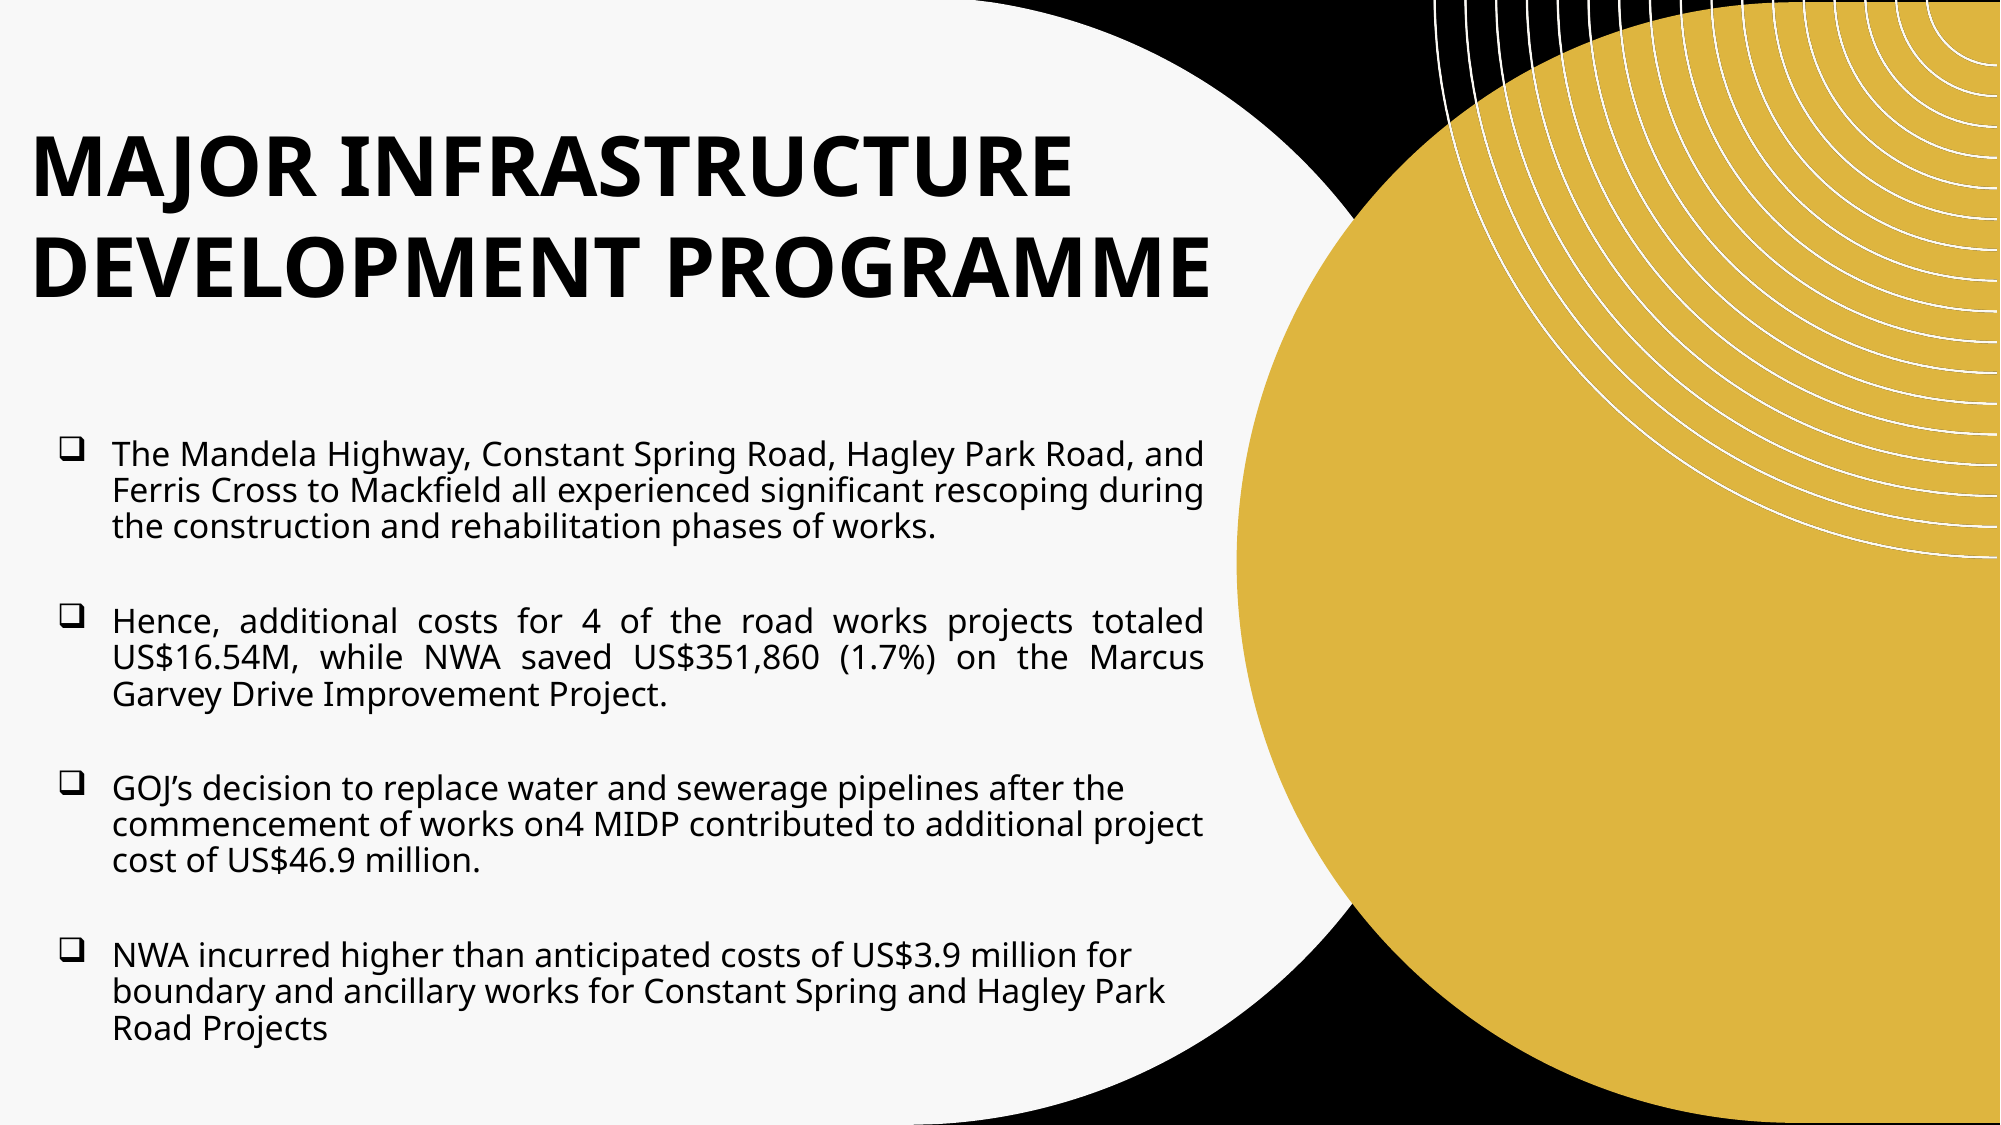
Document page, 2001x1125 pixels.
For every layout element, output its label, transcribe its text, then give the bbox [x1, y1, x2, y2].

picture [1433, 0, 1997, 559]
title Major Infrastructure Development Programme [14, 77, 1348, 356]
text_box The Mandela Highway, Constant Spring Road, Hagley Park Road, and Ferris Cross to Mackfield all experienced significant rescoping during the construction and rehabilitation phases of works. Hence, additional costs for 4 of the road works projects totaled US$16.54M, while NWA saved US$351,860 (1.7%) on the Marcus Garvey Drive Improvement Project. GOJ’s decision to replace water and sewerage pipelines after the commencement of works on4 MIDP contributed to additional project cost of US$46.9 million. NWA incurred higher than anticipated costs of US$3.9 million for boundary and ancillary works for Constant Spring and Hagley Park Road Projects [42, 381, 1220, 1048]
